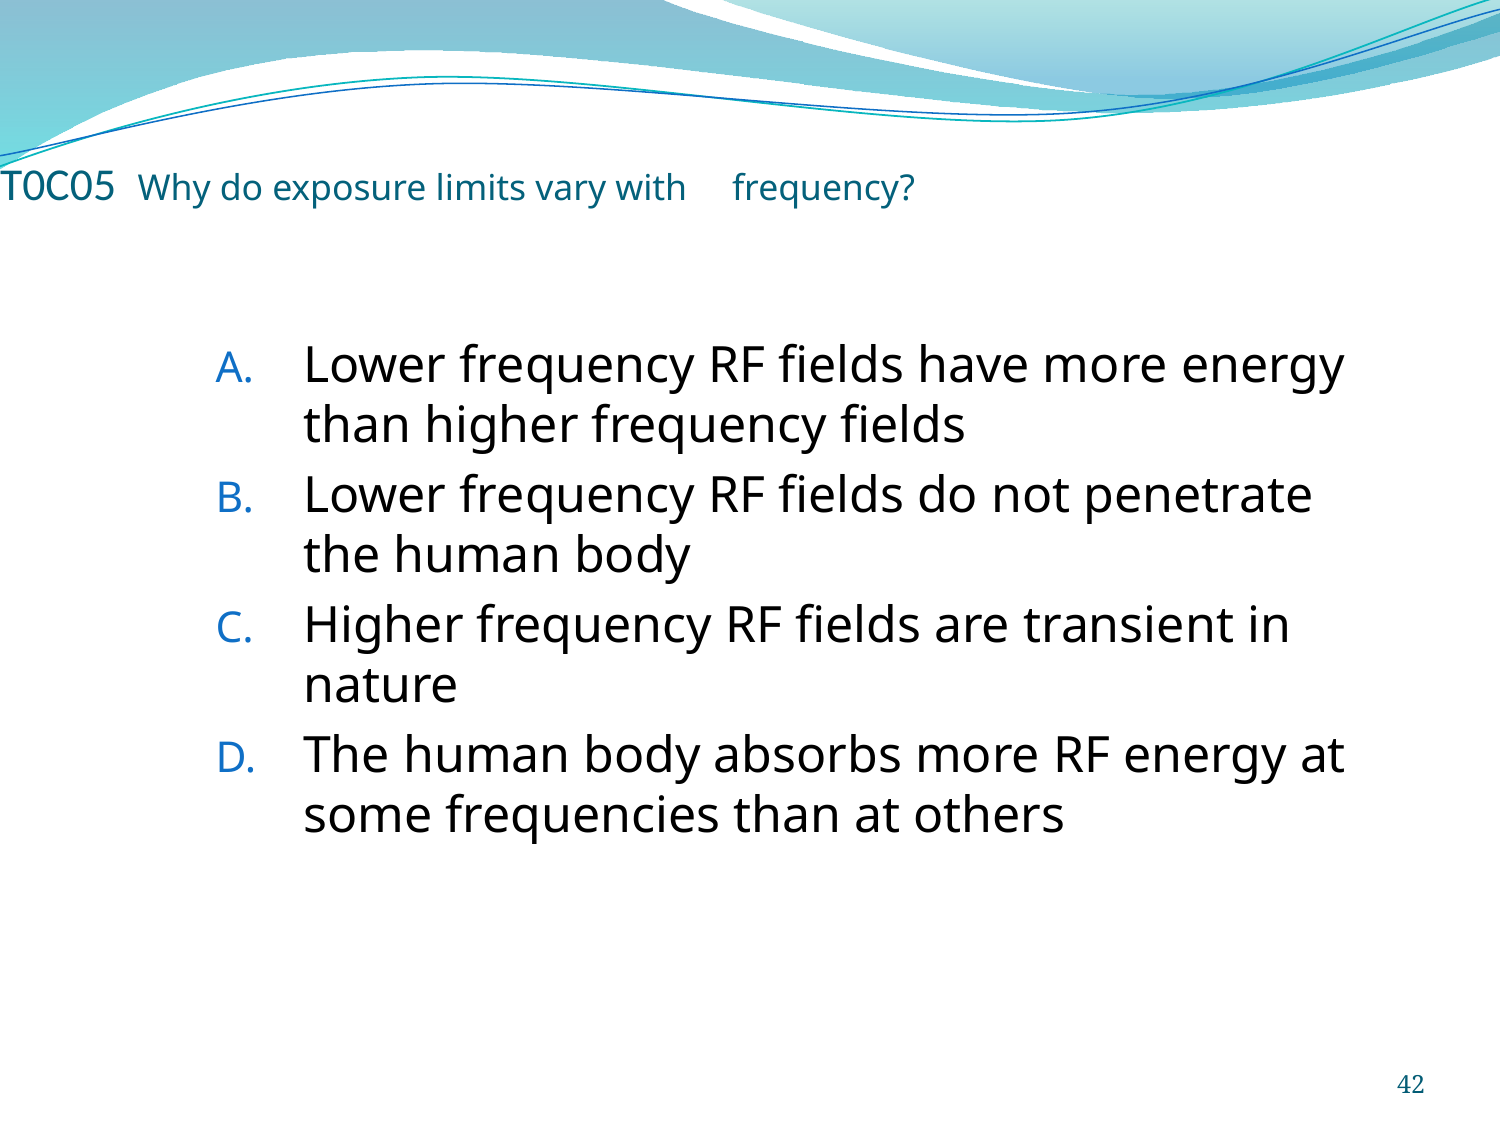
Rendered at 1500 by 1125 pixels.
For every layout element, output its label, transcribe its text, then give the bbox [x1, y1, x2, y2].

list Lower frequency RF fields have more energy than higher frequency fields Lower frequency RF fields do not penetrate the human body Higher frequency RF fields are transient in nature The human body absorbs more RF energy at some frequencies than at others [125, 324, 1400, 925]
slide_number 42 [1299, 1042, 1425, 1103]
title T0C05 Why do exposure limits vary with frequency? [0, 146, 1500, 210]
